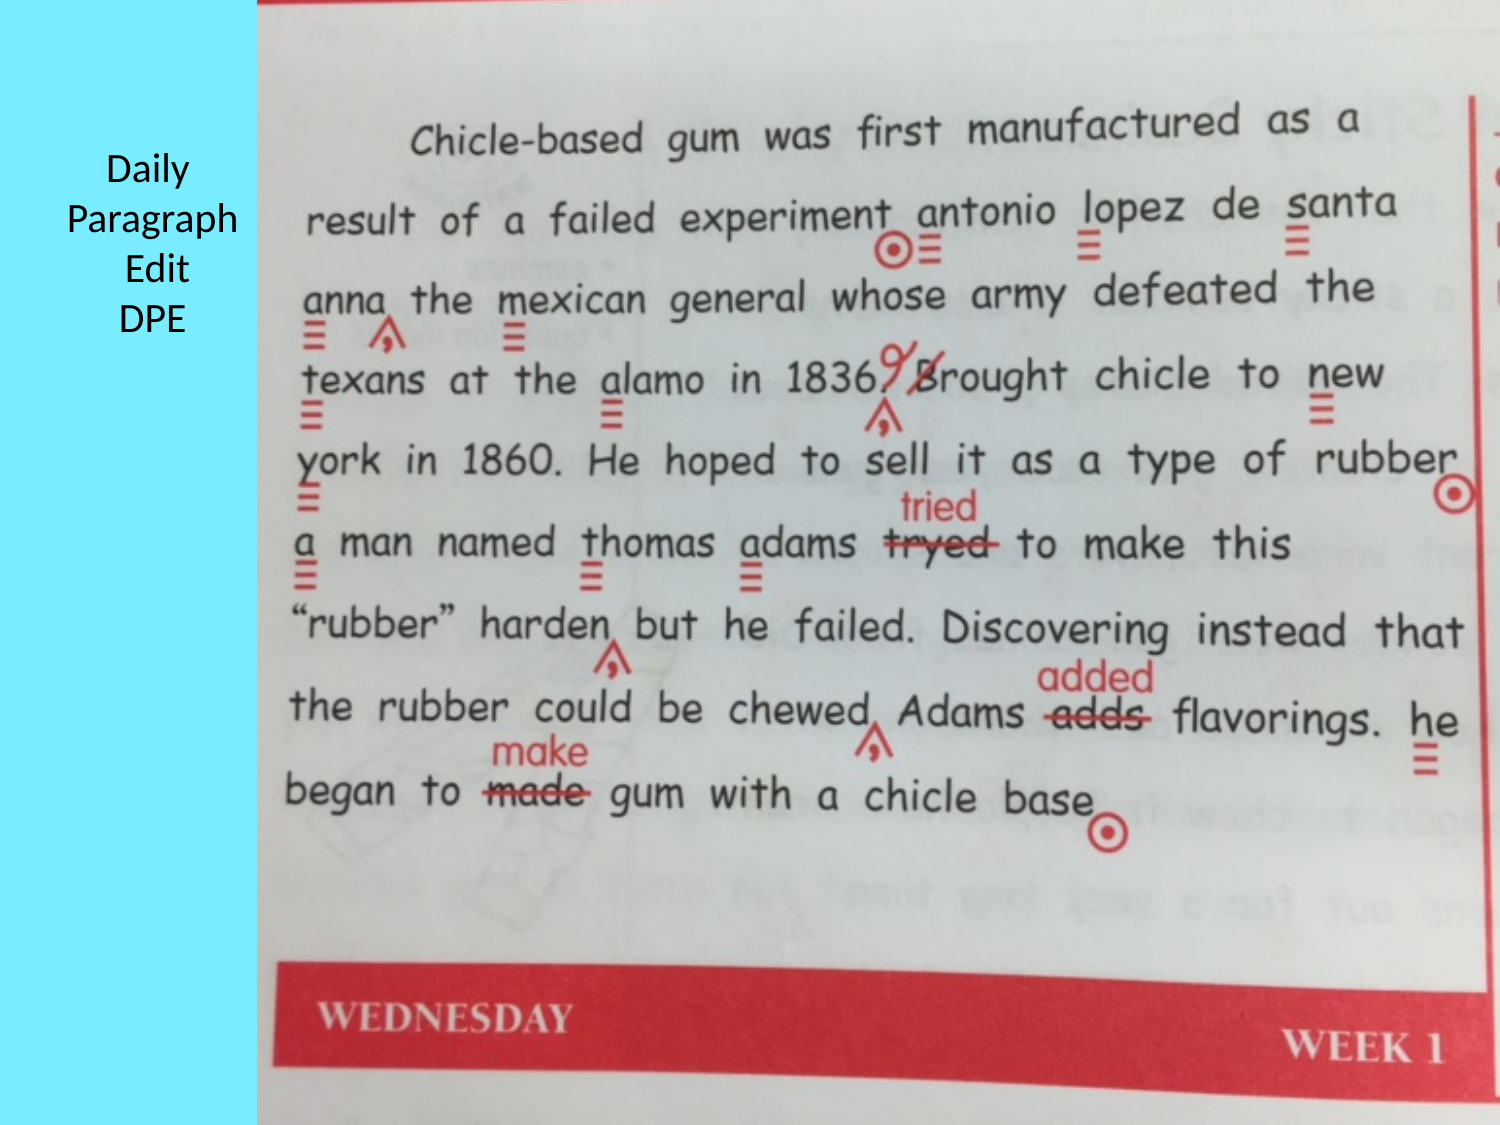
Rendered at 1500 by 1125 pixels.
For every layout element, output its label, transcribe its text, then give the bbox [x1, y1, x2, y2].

title Daily Paragraph Edit DPE [0, 45, 251, 438]
picture [256, 0, 1500, 1125]
